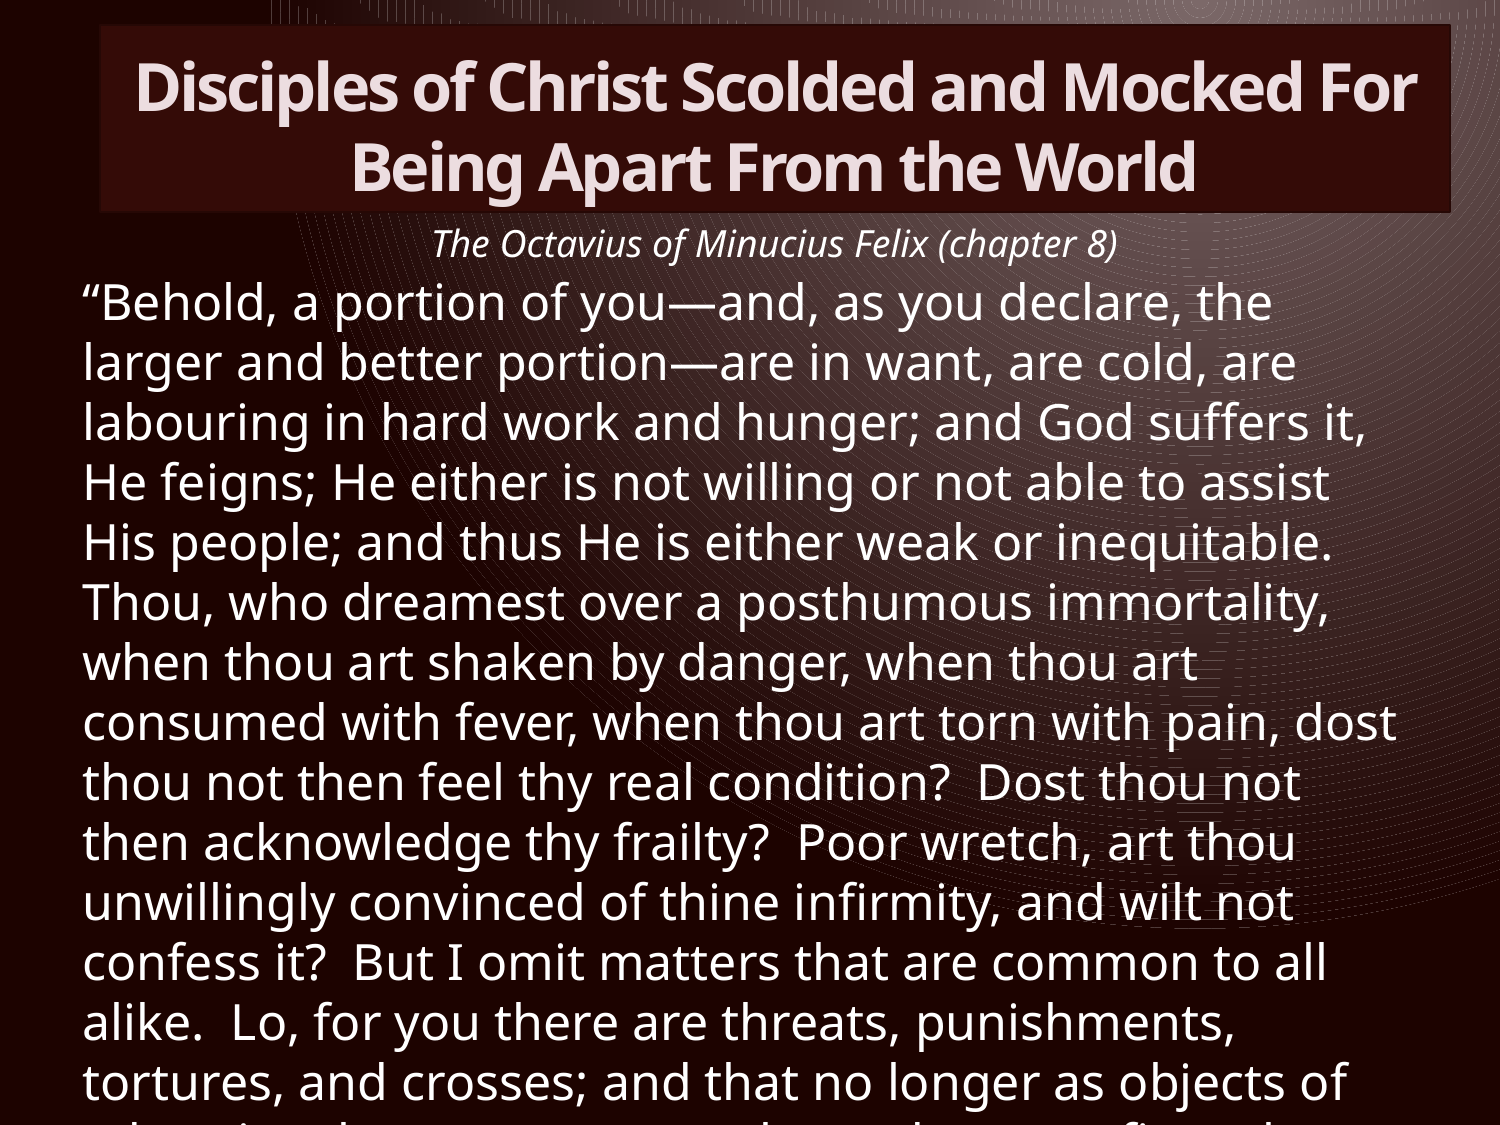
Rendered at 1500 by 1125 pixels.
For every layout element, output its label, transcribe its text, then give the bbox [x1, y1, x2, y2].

text_box Disciples of Christ Scolded and Mocked For Being Apart From the World [99, 24, 1451, 213]
list “Behold, a portion of you—and, as you declare, the larger and better portion—are in want, are cold, are labouring in hard work and hunger; and God suffers it, He feigns; He either is not willing or not able to assist His people; and thus He is either weak or inequitable. Thou, who dreamest over a posthumous immortality, when thou art shaken by danger, when thou art consumed with fever, when thou art torn with pain, dost thou not then feel thy real condition? Dost thou not then acknowledge thy frailty? Poor wretch, art thou unwillingly convinced of thine infirmity, and wilt not confess it? But I omit matters that are common to all alike. Lo, for you there are threats, punishments, tortures, and crosses; and that no longer as objects of adoration, but as tortures to be undergone; fires also, which you both predict and fear. …” [75, 262, 1425, 1005]
text_box The Octavius of Minucius Felix (chapter 8) [99, 213, 1450, 273]
